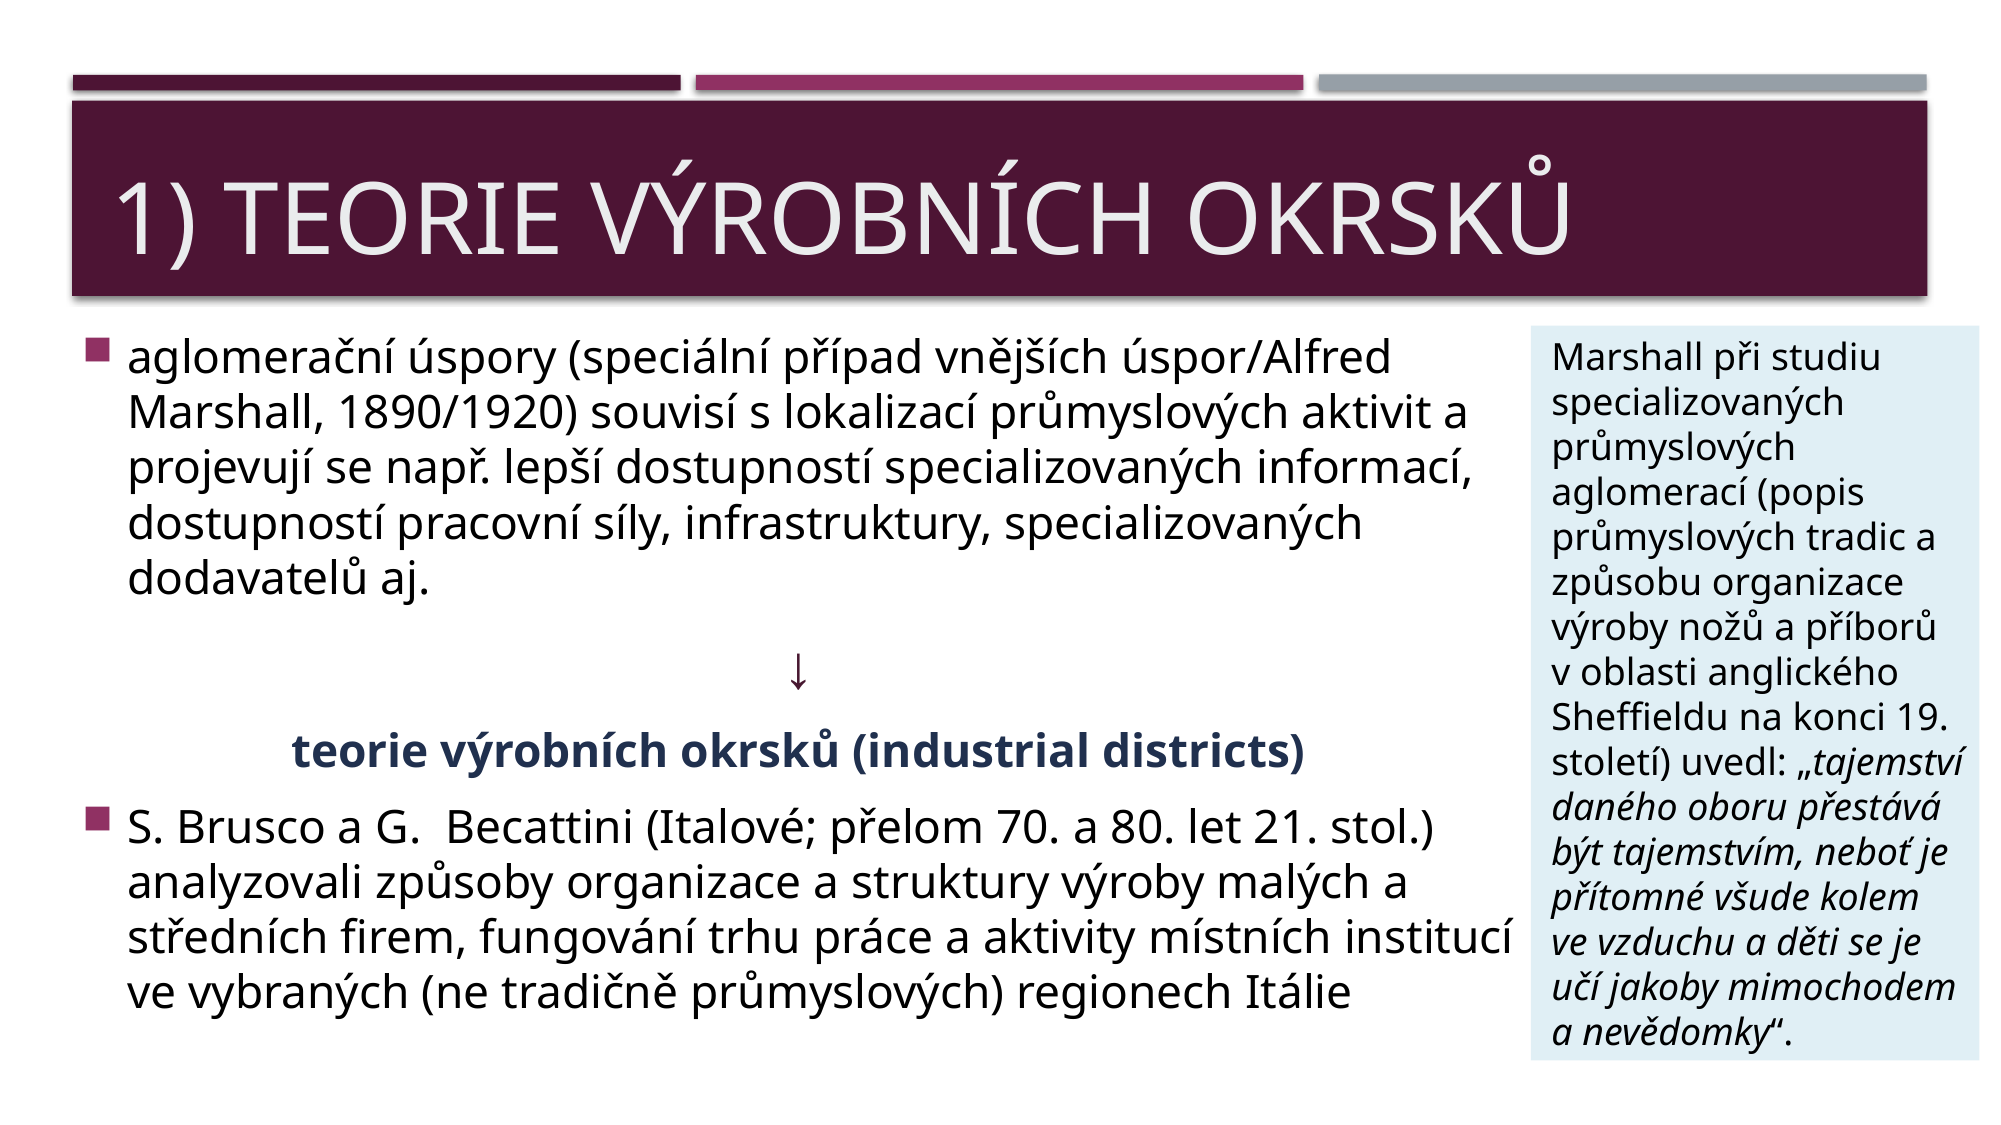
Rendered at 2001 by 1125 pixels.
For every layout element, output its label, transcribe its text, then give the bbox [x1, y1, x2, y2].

title 1) teorie výrobních okrsků [95, 119, 1905, 282]
text_box Marshall při studiu specializovaných průmyslových aglomerací (popis průmyslových tradic a způsobu organizace výroby nožů a příborů v oblasti anglického Sheffieldu na konci 19. století) uvedl: „tajemství daného oboru přestává být tajemstvím, neboť je přítomné všude kolem ve vzduchu a děti se je učí jakoby mimochodem a nevědomky“. [1530, 325, 1980, 1061]
list aglomerační úspory (speciální případ vnějších úspor/Alfred Marshall, 1890/1920) souvisí s lokalizací průmyslových aktivit a projevují se např. lepší dostupností specializovaných informací, dostupností pracovní síly, infrastruktury, specializovaných dodavatelů aj. ↓ teorie výrobních okrsků (industrial districts) S. Brusco a G. Becattini (Italové; přelom 70. a 80. let 21. stol.) analyzovali způsoby organizace a struktury výroby malých a středních firem, fungování trhu práce a aktivity místních institucí ve vybraných (ne tradičně průmyslových) regionech Itálie [66, 320, 1531, 1079]
